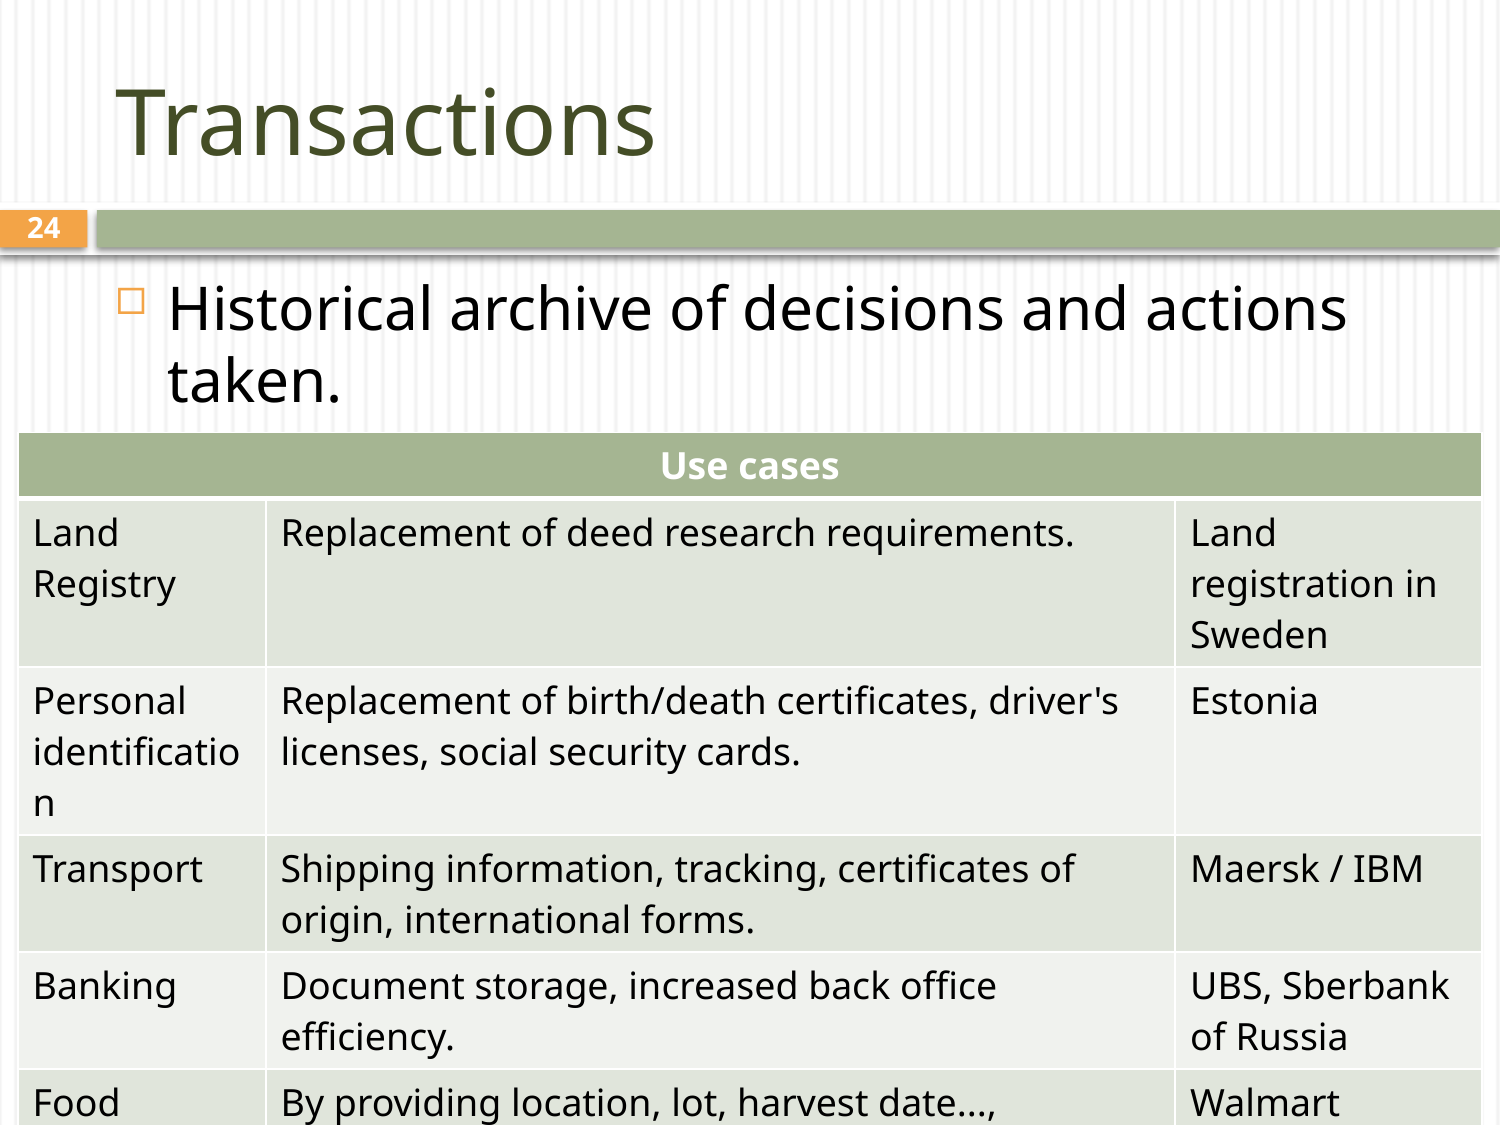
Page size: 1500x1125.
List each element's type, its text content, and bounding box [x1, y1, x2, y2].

slide_number 23 [0, 208, 88, 249]
table_header Use cases [19, 433, 1481, 496]
table_cell UBS, Sberbank of Russia [1176, 953, 1481, 1068]
table_cell Document storage, increased back office efficiency. [267, 953, 1174, 1068]
table_cell Food distribution [19, 1070, 265, 1125]
table_cell Estonia [1176, 668, 1481, 834]
table_cell Personal identification [19, 668, 265, 834]
table_cell Replacement of birth/death certificates, driver's licenses, social security cards. [267, 668, 1174, 834]
table_cell Banking [19, 953, 265, 1068]
table_cell Replacement of deed research requirements. [267, 501, 1174, 666]
table_cell Land Registry [19, 501, 265, 666]
table_cell Land registration in Sweden [1176, 501, 1481, 666]
table_cell Transport [19, 836, 265, 951]
table_cell Walmart [1176, 1070, 1481, 1125]
table_cell Maersk / IBM [1176, 836, 1481, 951]
title Transactions [100, 37, 1438, 200]
table_cell Shipping information, tracking, certificates of origin, international forms. [267, 836, 1174, 951]
list Historical archive of decisions and actions taken. Proof of history and provenance [100, 262, 1438, 432]
table_cell By providing location, lot, harvest date..., supermarkets can identify problematic foods. [267, 1070, 1174, 1125]
